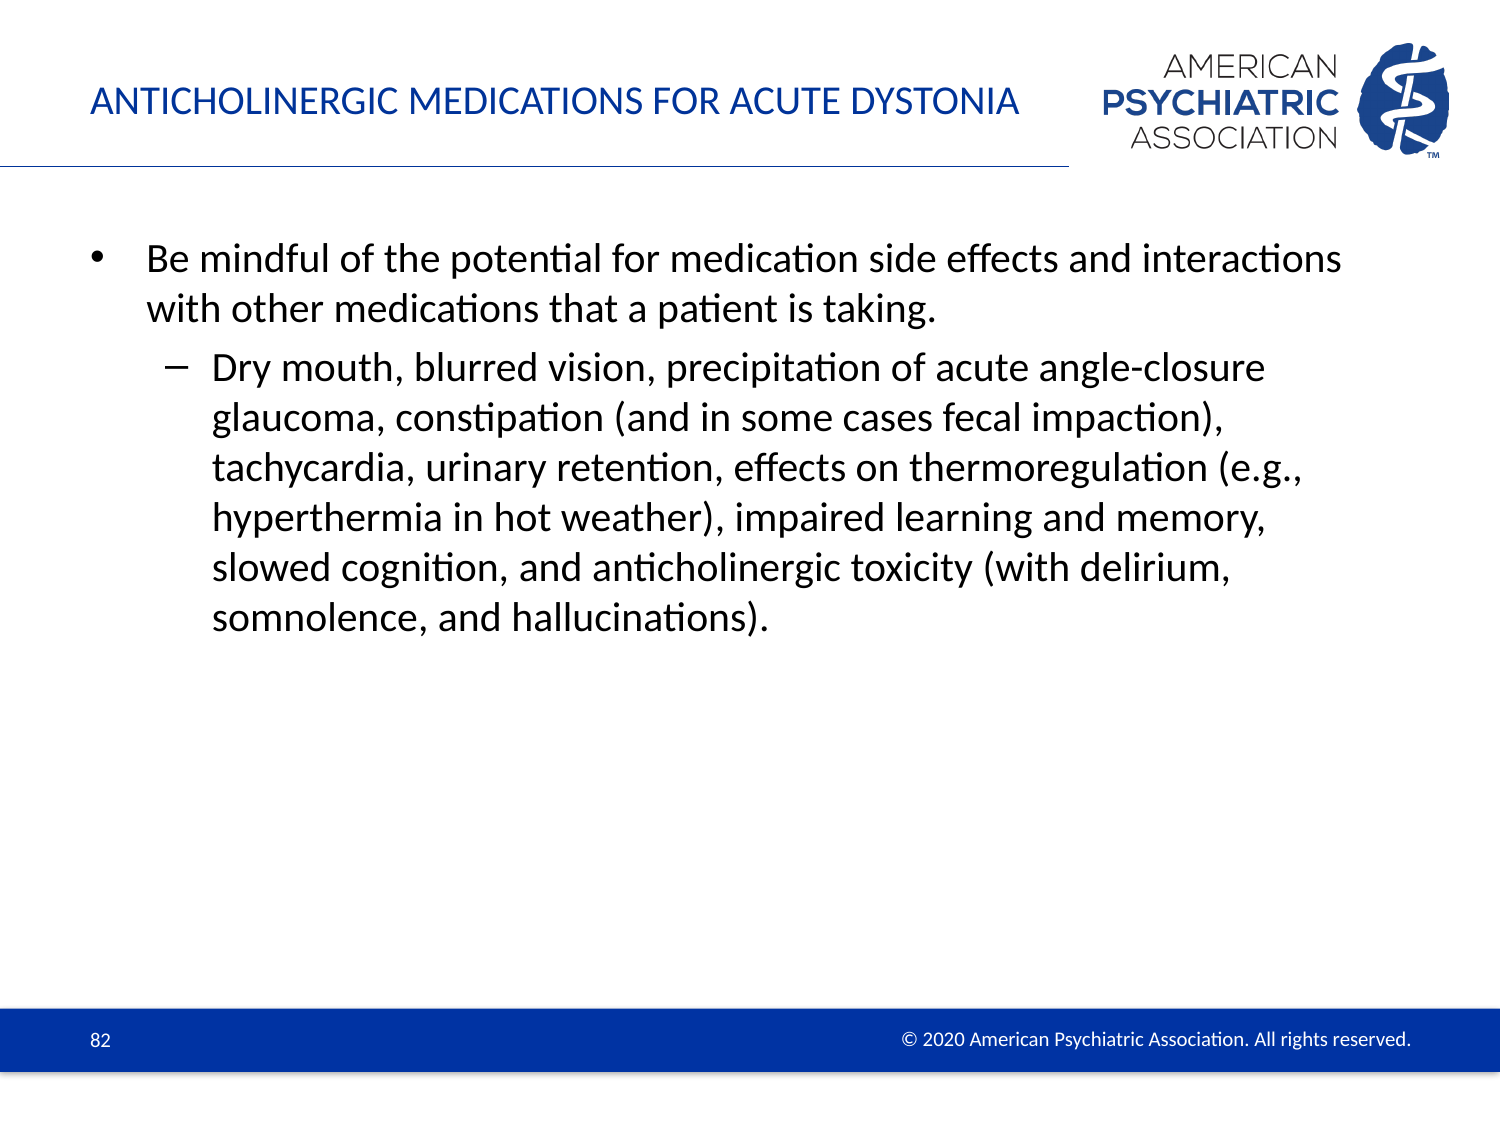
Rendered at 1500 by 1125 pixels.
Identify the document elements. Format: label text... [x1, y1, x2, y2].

list Be mindful of the potential for medication side effects and interactions with other medications that a patient is taking. Dry mouth, blurred vision, precipitation of acute angle-closure glaucoma, constipation (and in some cases fecal impaction), tachycardia, urinary retention, effects on thermoregulation (e.g., hyperthermia in hot weather), impaired learning and memory, slowed cognition, and anticholinergic toxicity (with delirium, somnolence, and hallucinations). [75, 223, 1382, 974]
title Anticholinergic Medications for Acute Dystonia [75, 50, 1070, 147]
